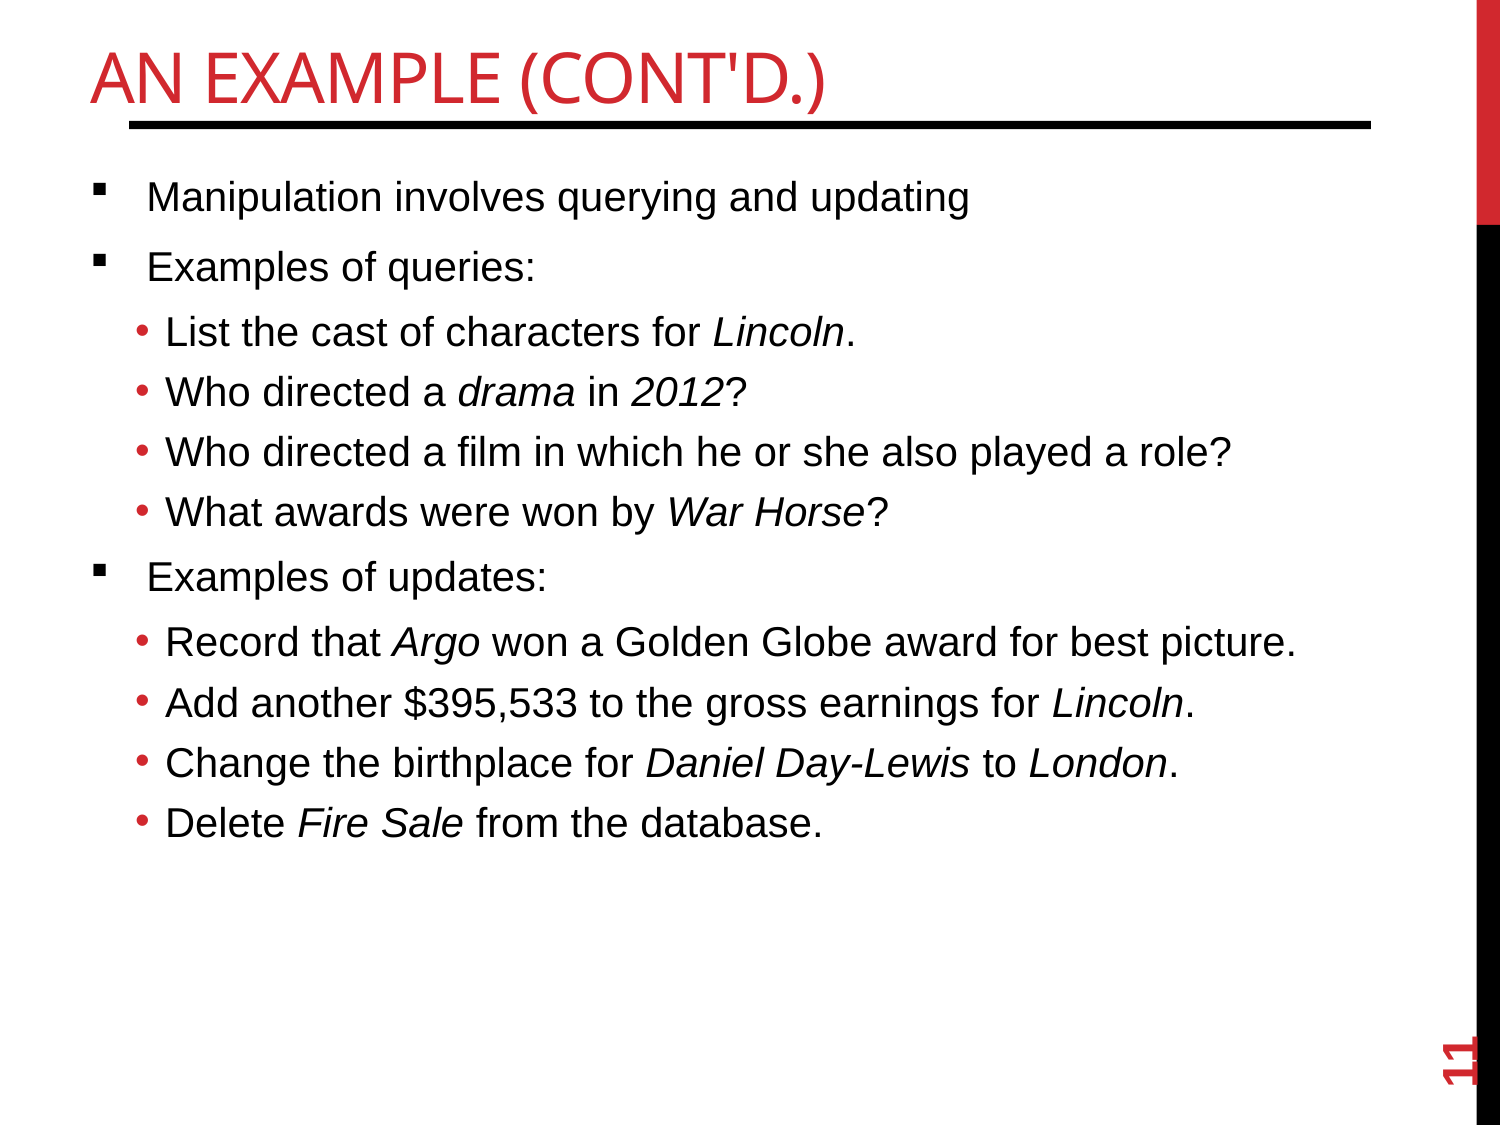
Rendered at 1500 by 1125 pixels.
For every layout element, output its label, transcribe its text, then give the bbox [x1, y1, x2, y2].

slide_number 11 [1427, 887, 1488, 1104]
list Manipulation involves querying and updating Examples of queries: List the cast of characters for Lincoln. Who directed a drama in 2012? Who directed a film in which he or she also played a role? What awards were won by War Horse? Examples of updates: Record that Argo won a Golden Globe award for best picture. Add another $395,533 to the gross earnings for Lincoln. Change the birthplace for Daniel Day-Lewis to London. Delete Fire Sale from the database. [75, 162, 1425, 1005]
title An Example (cont'd.) [75, 24, 1475, 125]
